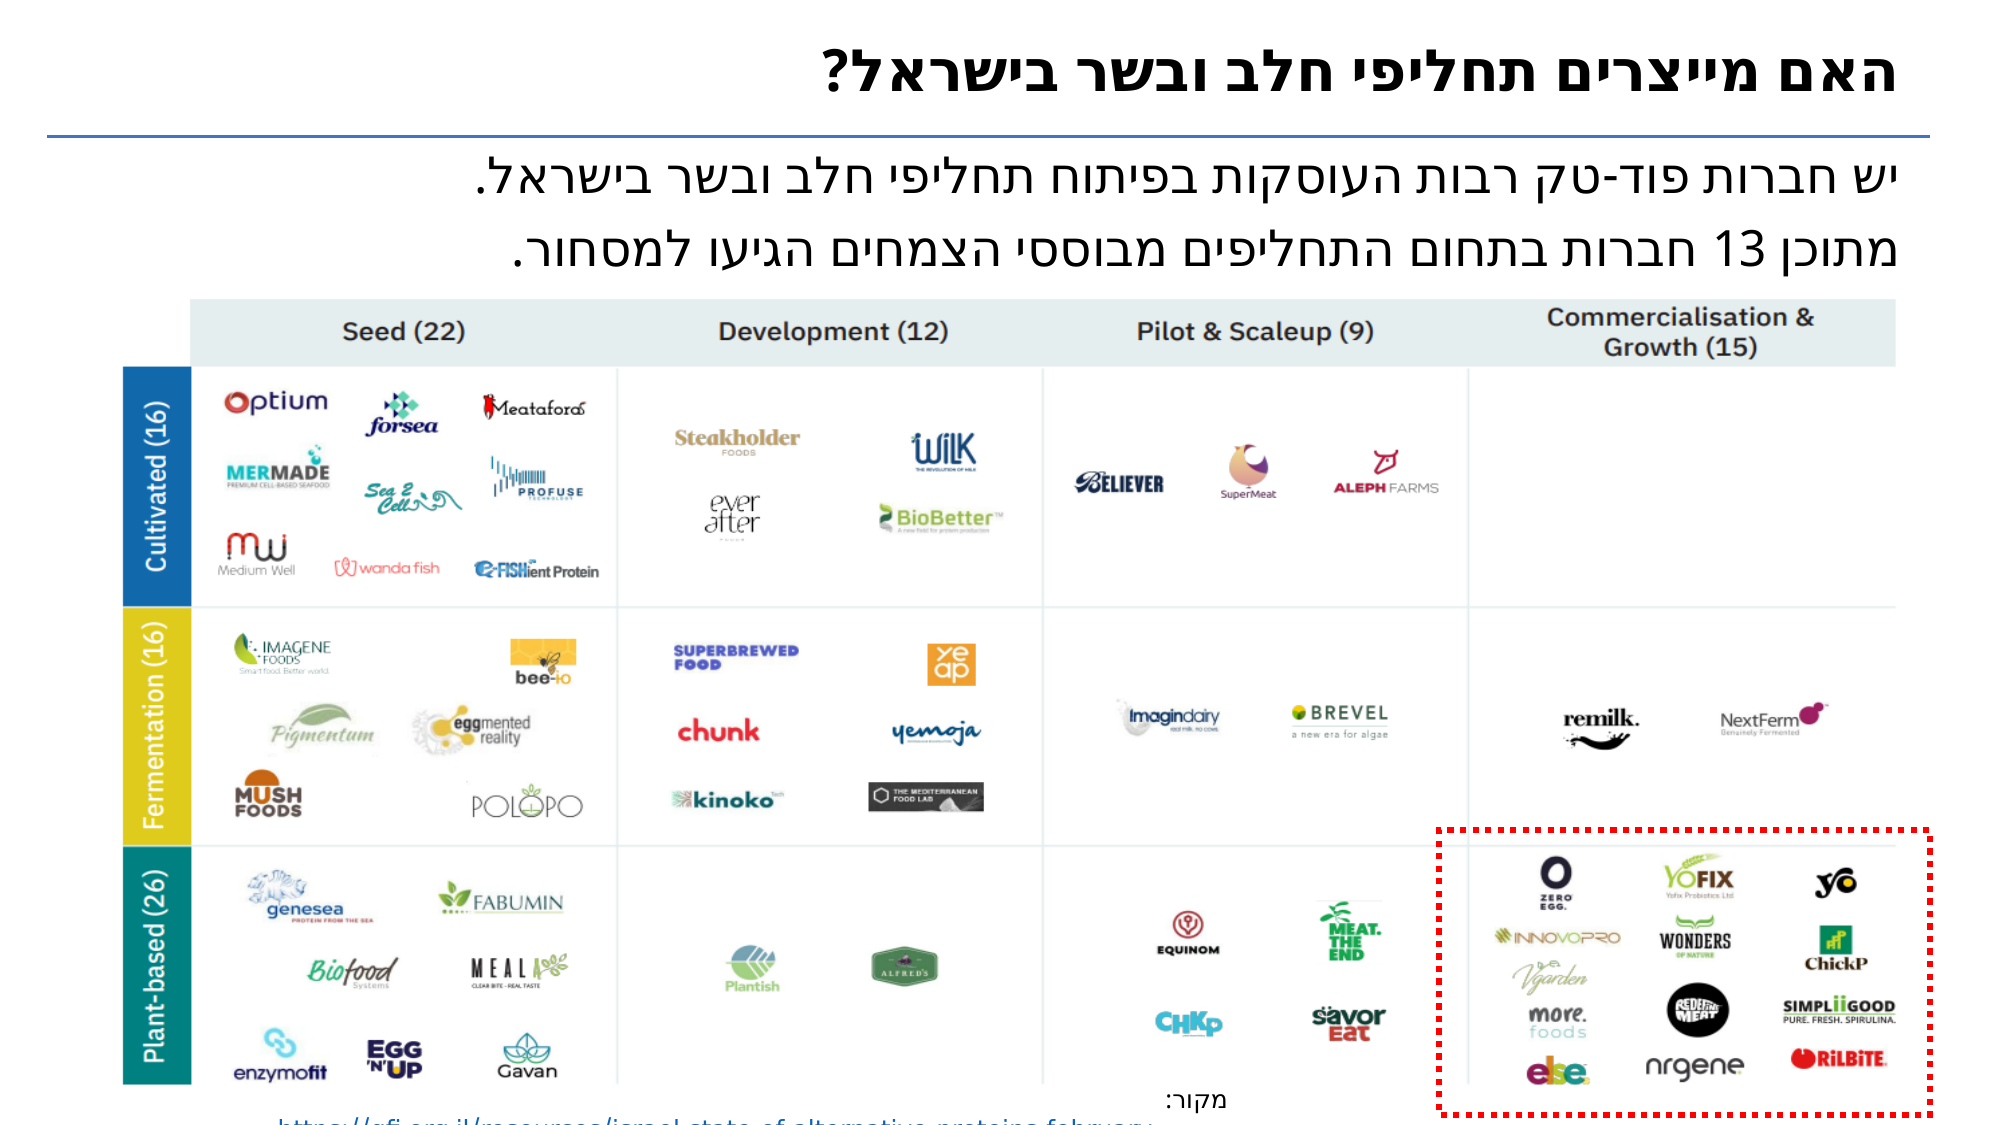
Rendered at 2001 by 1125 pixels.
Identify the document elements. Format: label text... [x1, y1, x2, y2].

text_box יש חברות פוד-טק רבות העוסקות בפיתוח תחליפי חלב ובשר בישראל. מתוכן 13 חברות בתחום התחליפים מבוססי הצמחים הגיעו למסחור. [69, 137, 1916, 284]
text_box האם מייצרים תחליפי חלב ובשר בישראל? [98, 25, 1916, 111]
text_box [95, 286, 1924, 1122]
text_box [1924, 829, 1931, 1116]
